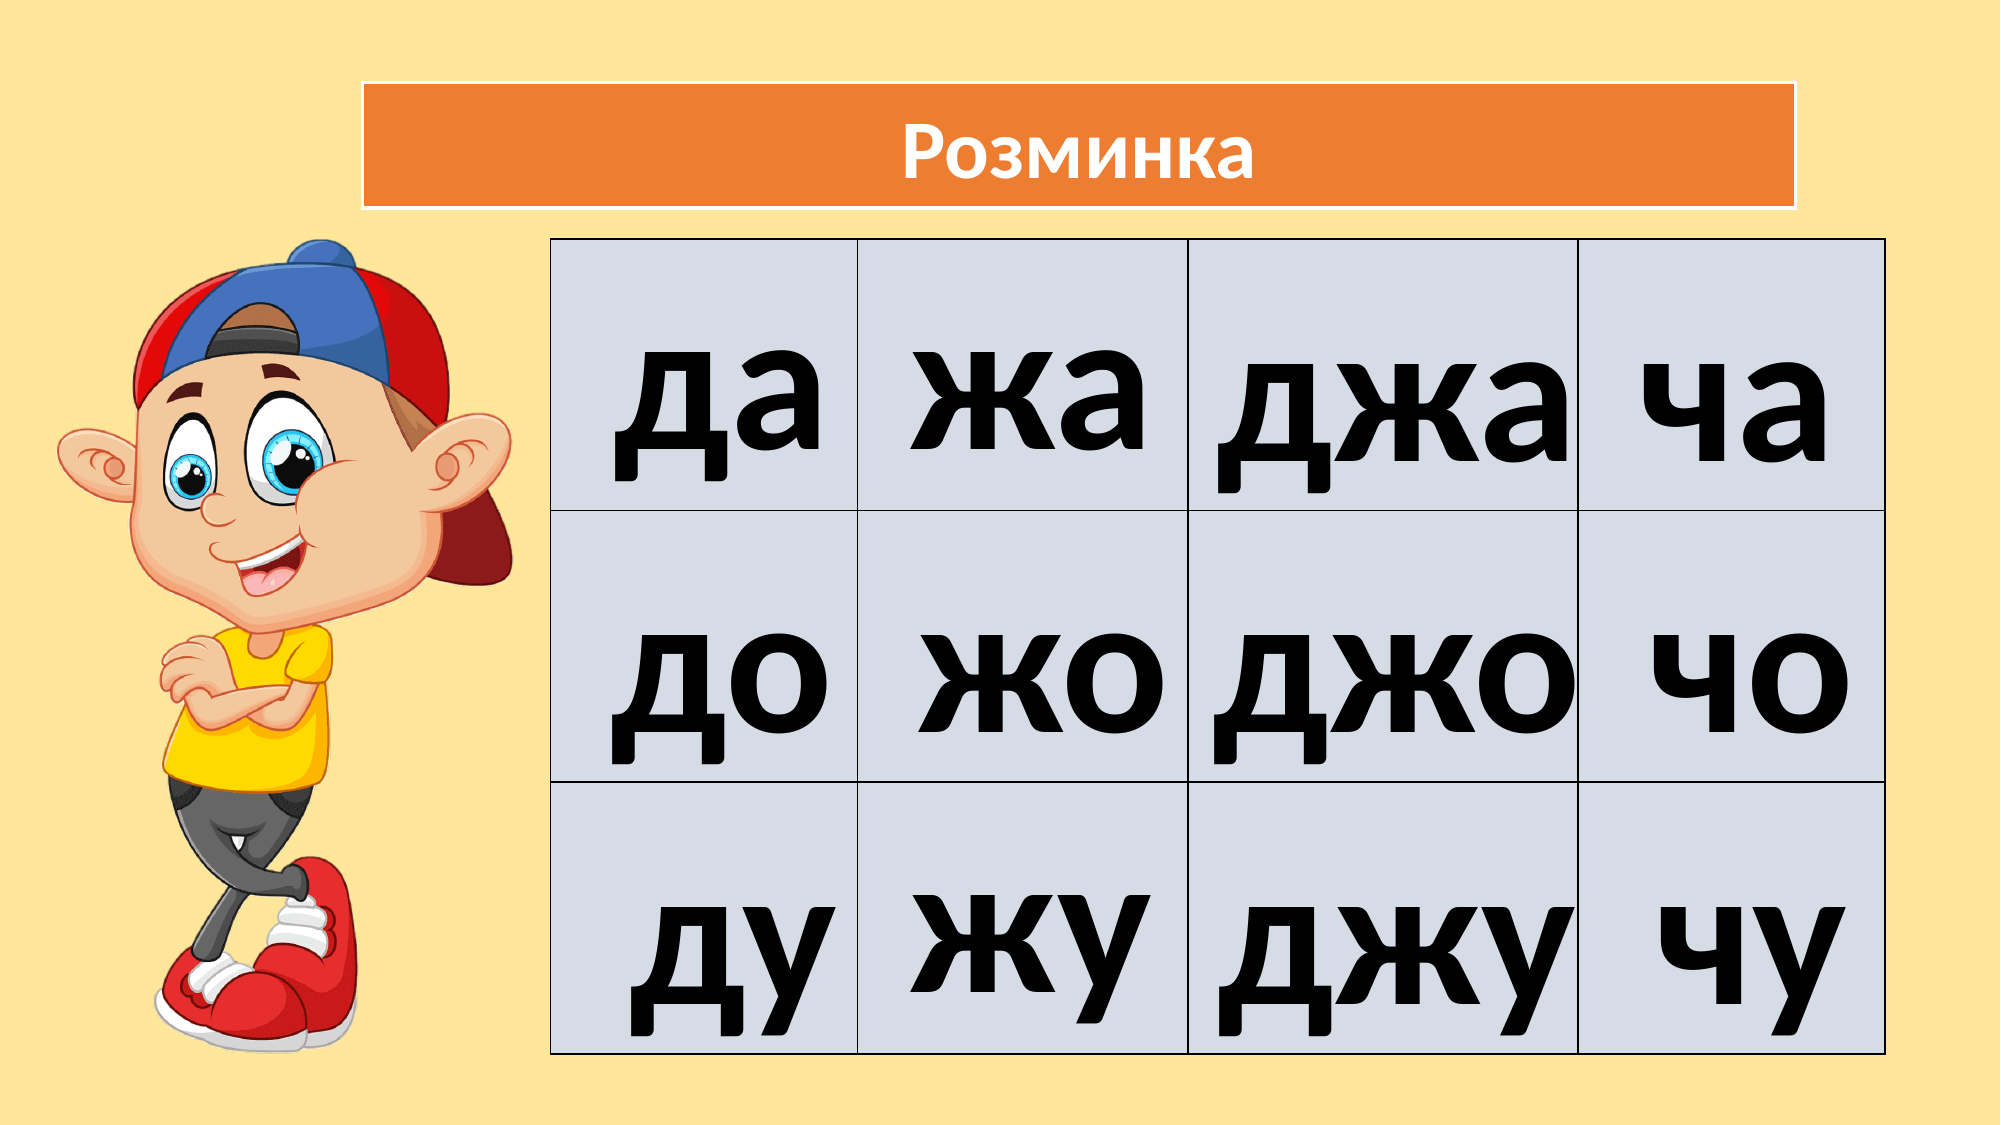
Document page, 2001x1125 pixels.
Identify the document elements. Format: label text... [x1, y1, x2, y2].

text_box ча [1624, 253, 1851, 509]
picture [54, 238, 514, 1054]
table_cell [858, 783, 1187, 1053]
table_header [858, 240, 1187, 510]
table_cell [1579, 783, 1884, 1053]
text_box джо [1198, 525, 1596, 781]
table_cell [551, 511, 857, 781]
text_box Розминка [361, 81, 1797, 210]
table_cell [551, 783, 857, 1053]
text_box жа [894, 241, 1168, 497]
table_cell [1189, 511, 1577, 781]
text_box жо [902, 525, 1184, 781]
text_box джа [1202, 253, 1592, 509]
table_header [1189, 240, 1577, 510]
table_cell [1189, 783, 1577, 1053]
table_cell [1579, 511, 1884, 781]
text_box до [595, 525, 848, 781]
text_box джу [1202, 796, 1592, 1052]
text_box да [598, 241, 844, 497]
text_box ду [614, 796, 853, 1052]
table_cell [858, 511, 1187, 781]
text_box жу [895, 785, 1167, 1040]
text_box чо [1633, 525, 1869, 781]
table_header [1579, 240, 1884, 510]
text_box чу [1640, 796, 1863, 1052]
table_header [551, 240, 857, 510]
